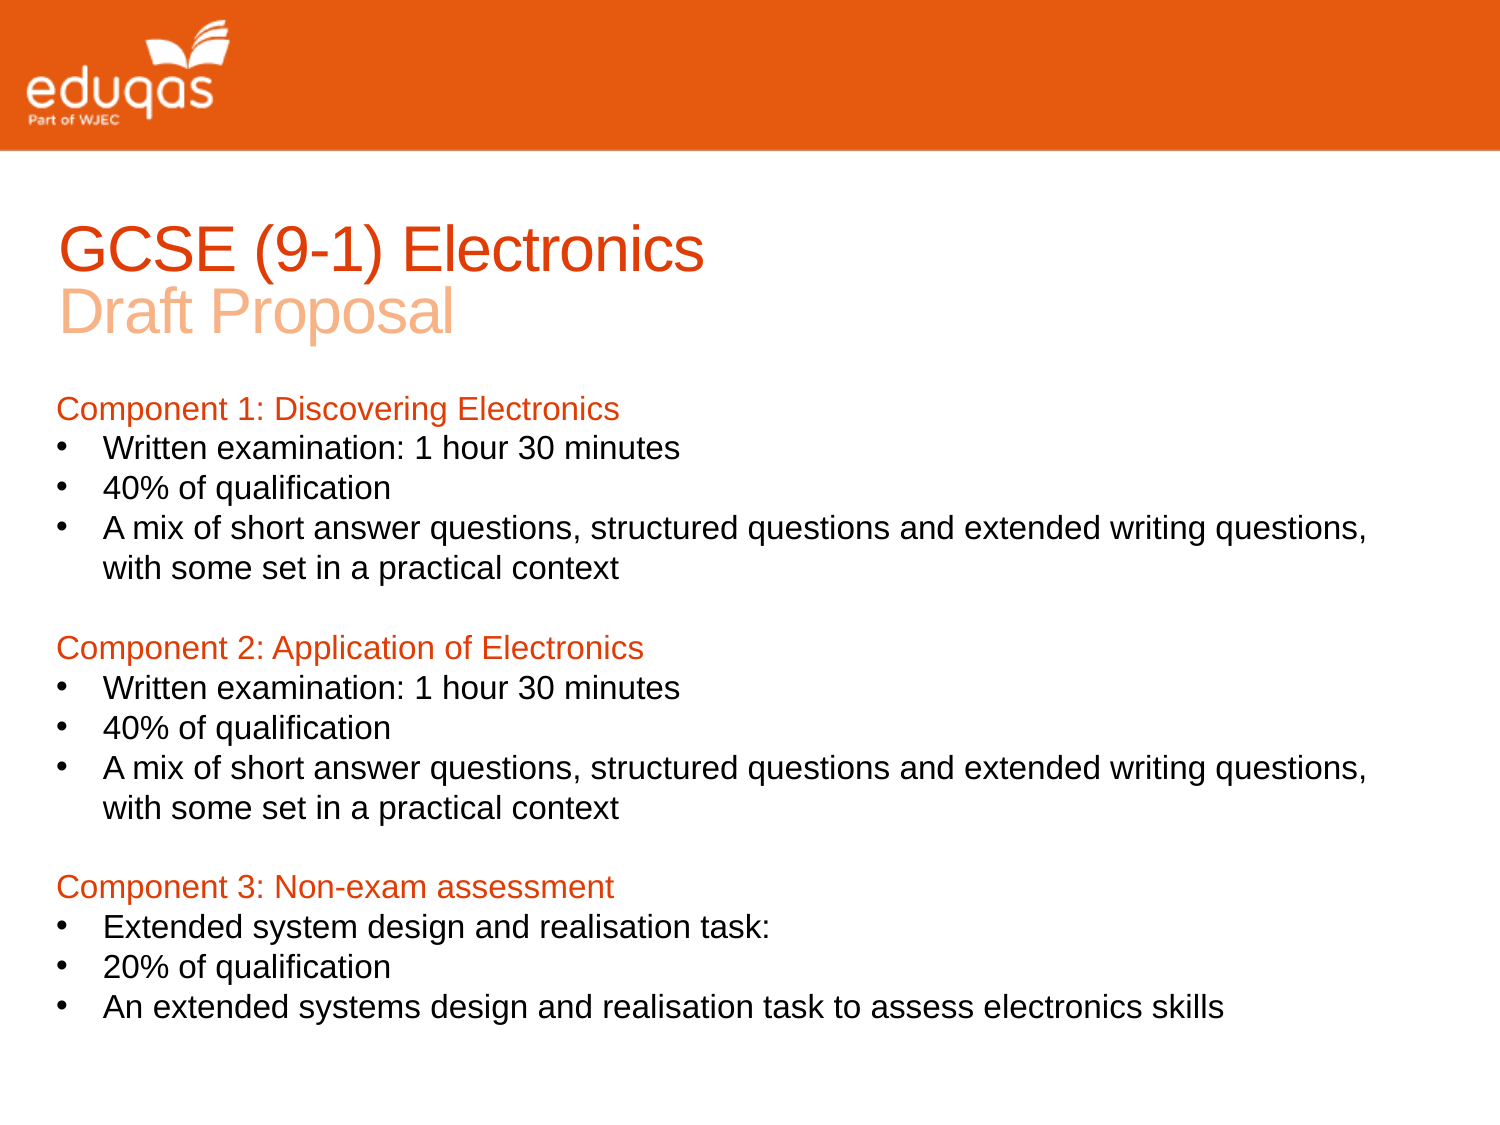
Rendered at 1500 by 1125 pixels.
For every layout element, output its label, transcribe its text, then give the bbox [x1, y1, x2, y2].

text_box GCSE (9-1) Electronics Draft Proposal [43, 224, 1055, 354]
text_box Component 1: Discovering Electronics Written examination: 1 hour 30 minutes 40% of qualification A mix of short answer questions, structured questions and extended writing questions, with some set in a practical context Component 2: Application of Electronics Written examination: 1 hour 30 minutes 40% of qualification A mix of short answer questions, structured questions and extended writing questions, with some set in a practical context Component 3: Non-exam assessment Extended system design and realisation task: 20% of qualification An extended systems design and realisation task to assess electronics skills [41, 379, 1406, 1033]
picture [0, 0, 1500, 215]
